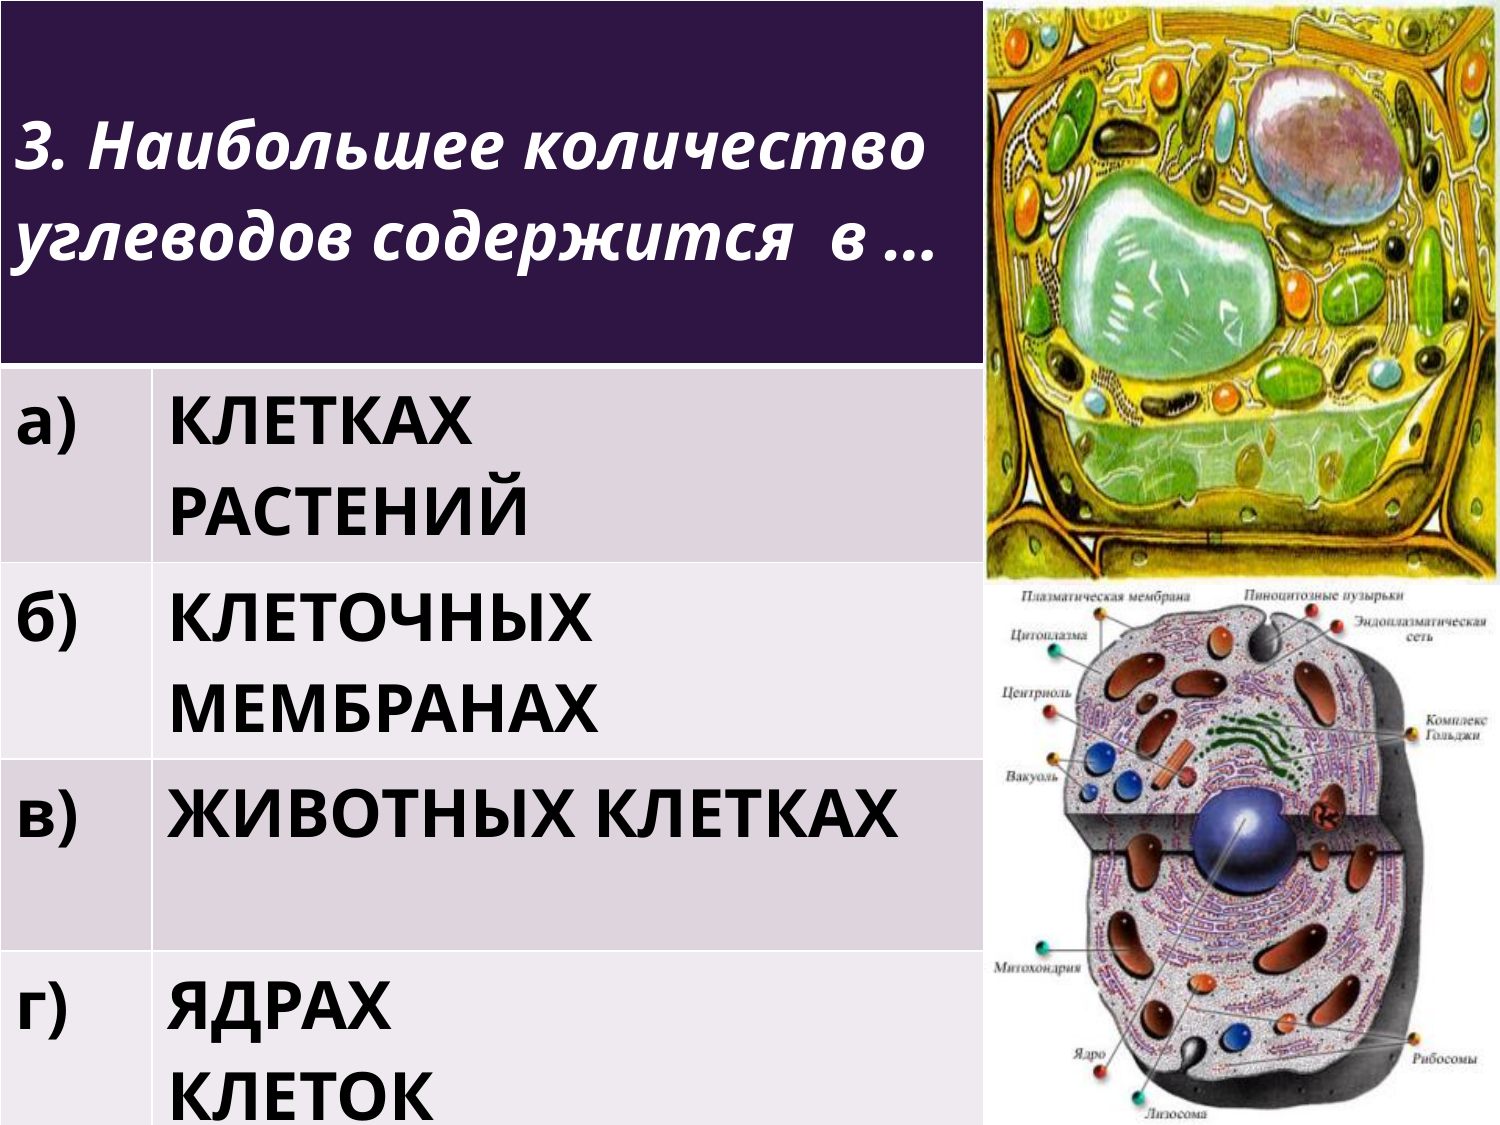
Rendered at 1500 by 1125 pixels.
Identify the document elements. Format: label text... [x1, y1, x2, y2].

table_cell ЖИВОТНЫХ КЛЕТКАХ [153, 760, 979, 950]
table_cell б) [1, 563, 151, 758]
table_cell в) [1, 760, 151, 950]
table_cell КЛЕТКАХ РАСТЕНИЙ [153, 369, 979, 562]
table_cell а) [1, 369, 151, 562]
picture [984, 0, 1500, 1125]
table_cell г) [1, 952, 151, 1125]
table_cell ЯДРАХ КЛЕТОК [153, 952, 979, 1125]
table_header 3. Наибольшее количество углеводов содержится в … [1, 1, 981, 363]
table_cell КЛЕТОЧНЫХ МЕМБРАНАХ [153, 563, 979, 758]
